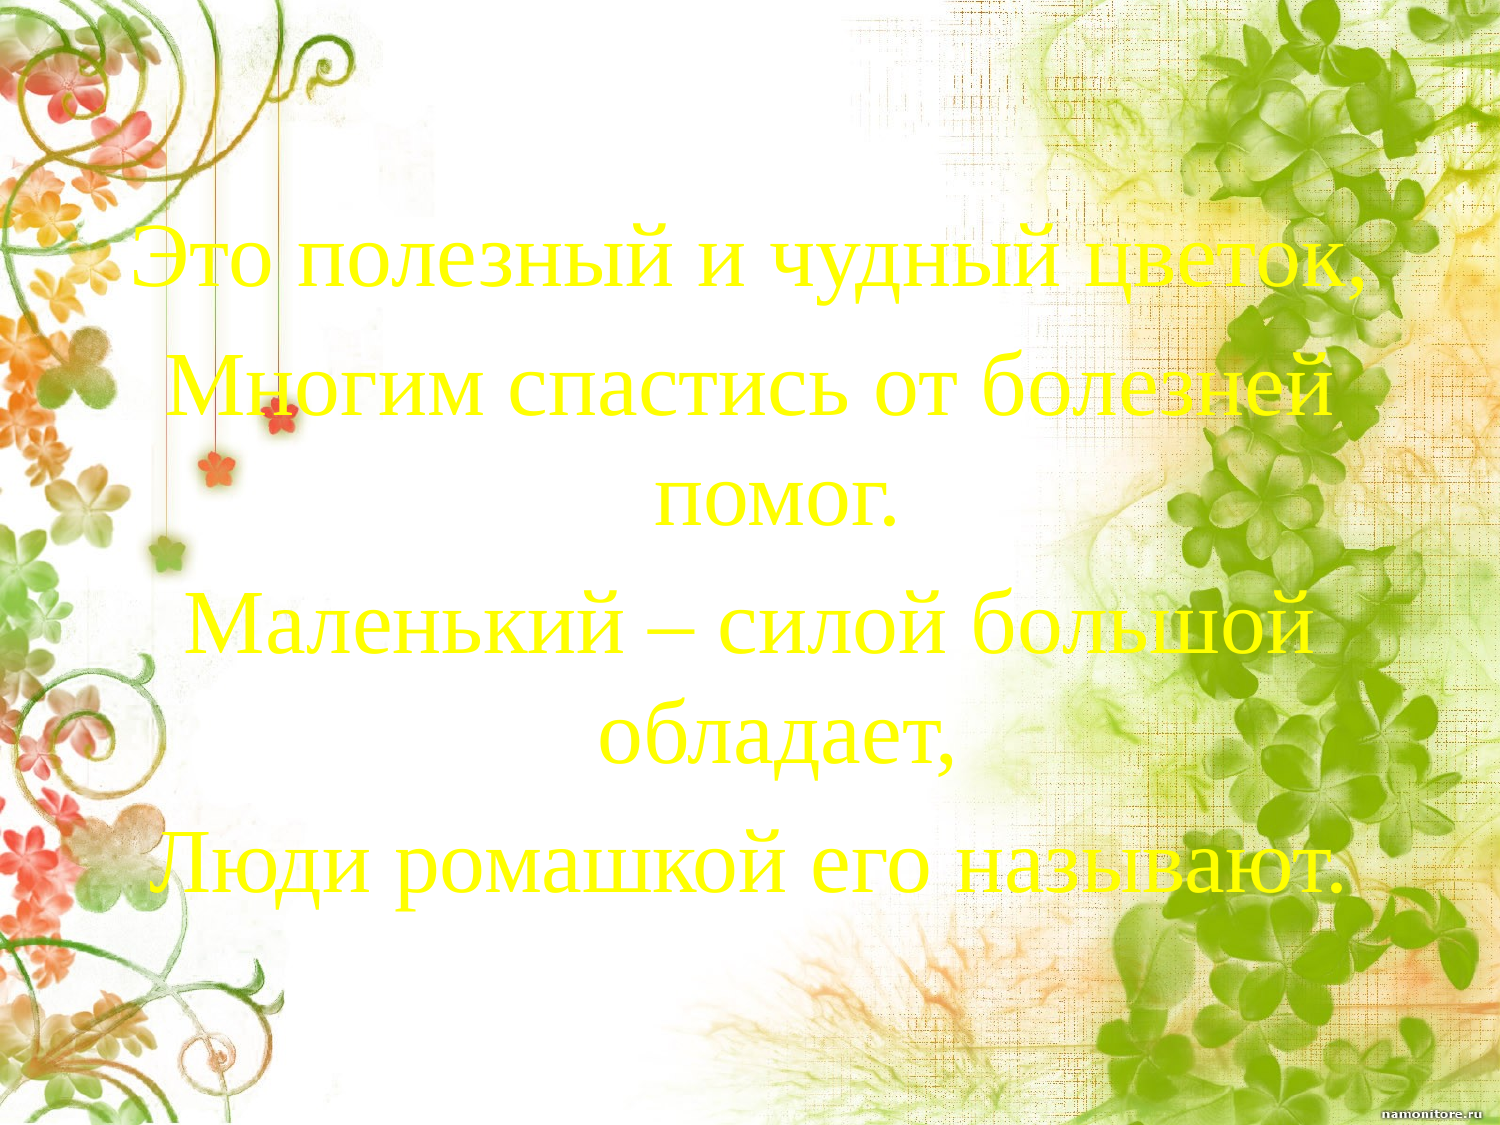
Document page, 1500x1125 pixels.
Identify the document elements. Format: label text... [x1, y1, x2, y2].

list Это полезный и чудный цветок, Многим спастись от болезней помог. Маленький – силой большой обладает, Люди ромашкой его называют. [75, 187, 1425, 1005]
picture [0, 0, 1500, 1125]
